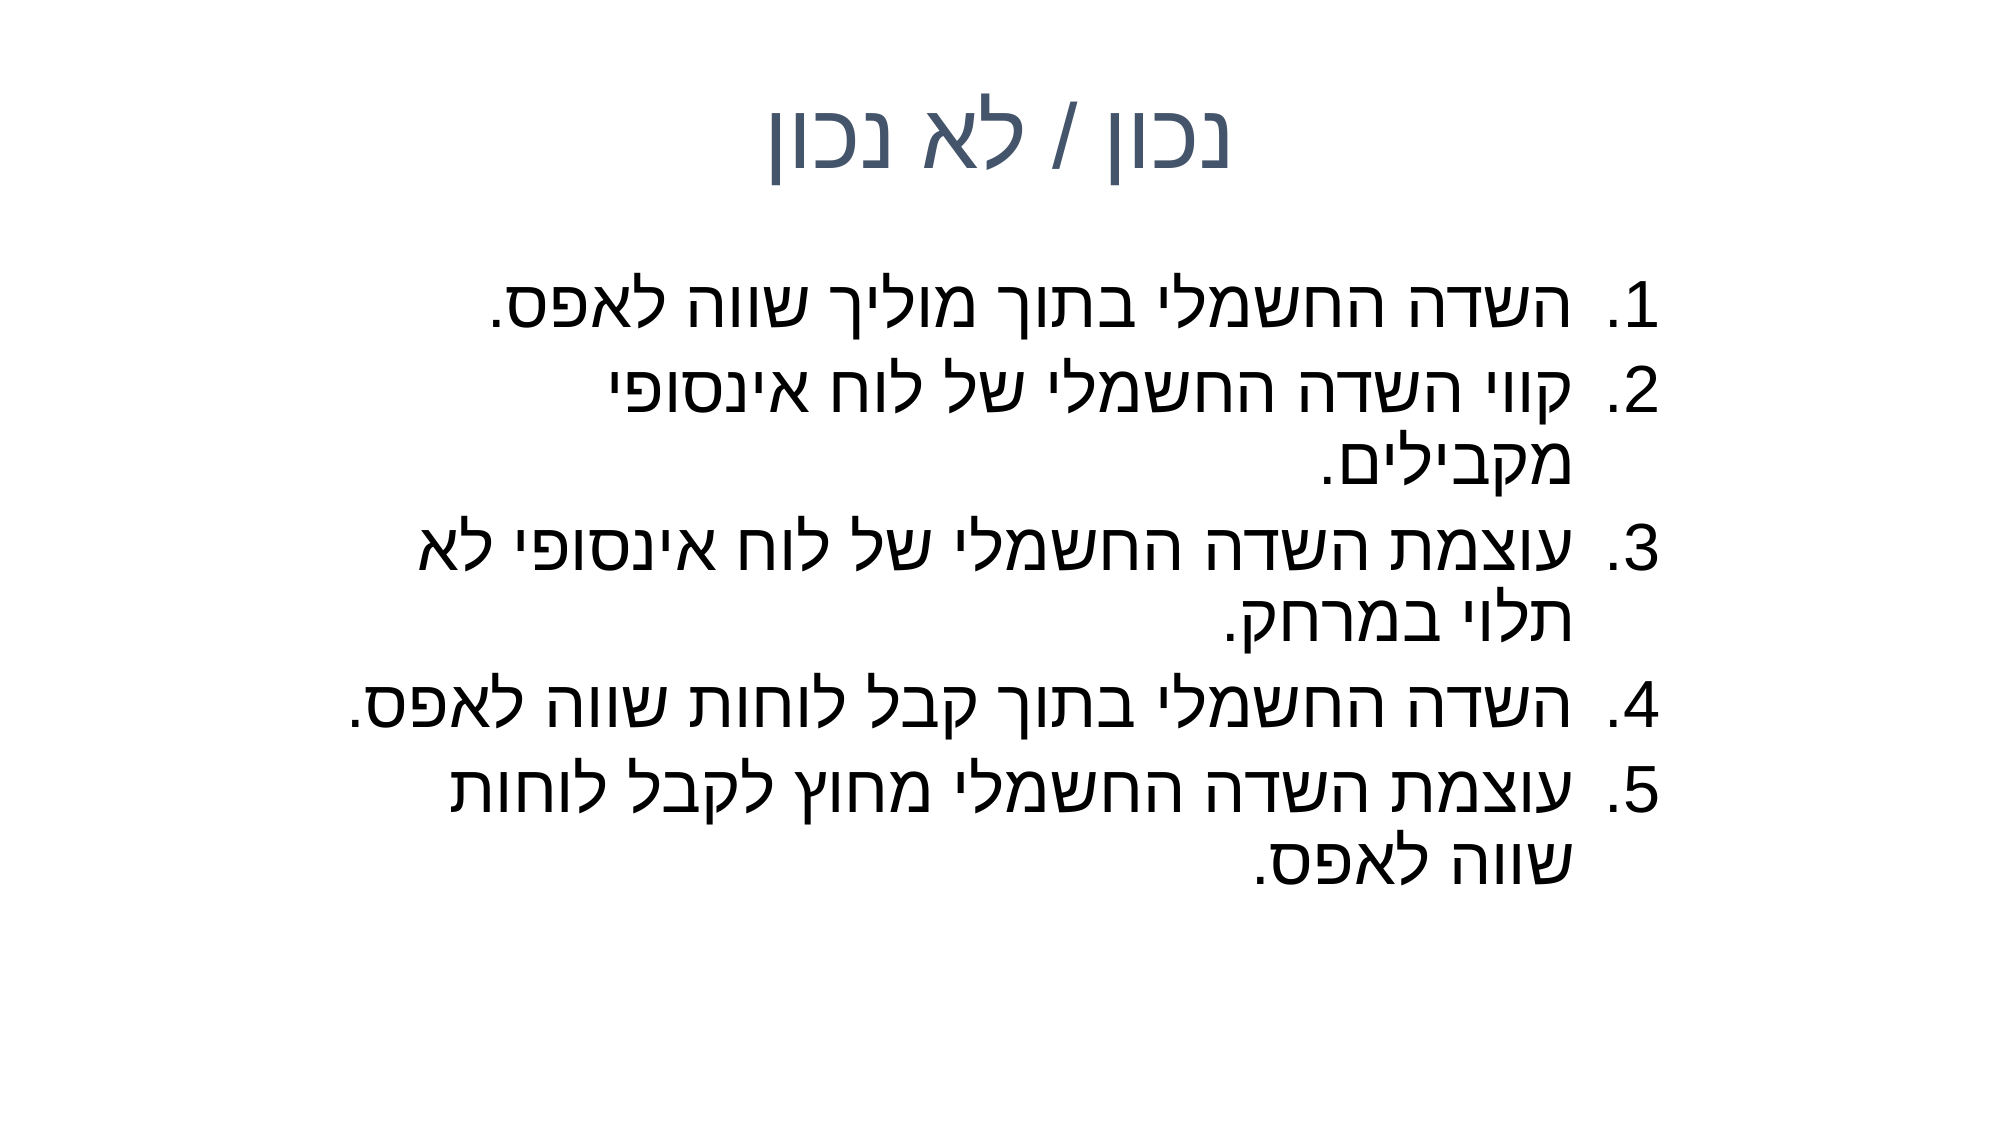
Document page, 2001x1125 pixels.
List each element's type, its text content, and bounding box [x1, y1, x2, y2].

title נכון / לא נכון [324, 45, 1675, 233]
list השדה החשמלי בתוך מוליך שווה לאפס. קווי השדה החשמלי של לוח אינסופי מקבילים. עוצמת השדה החשמלי של לוח אינסופי לא תלוי במרחק. השדה החשמלי בתוך קבל לוחות שווה לאפס. עוצמת השדה החשמלי מחוץ לקבל לוחות שווה לאפס. [324, 262, 1675, 1005]
